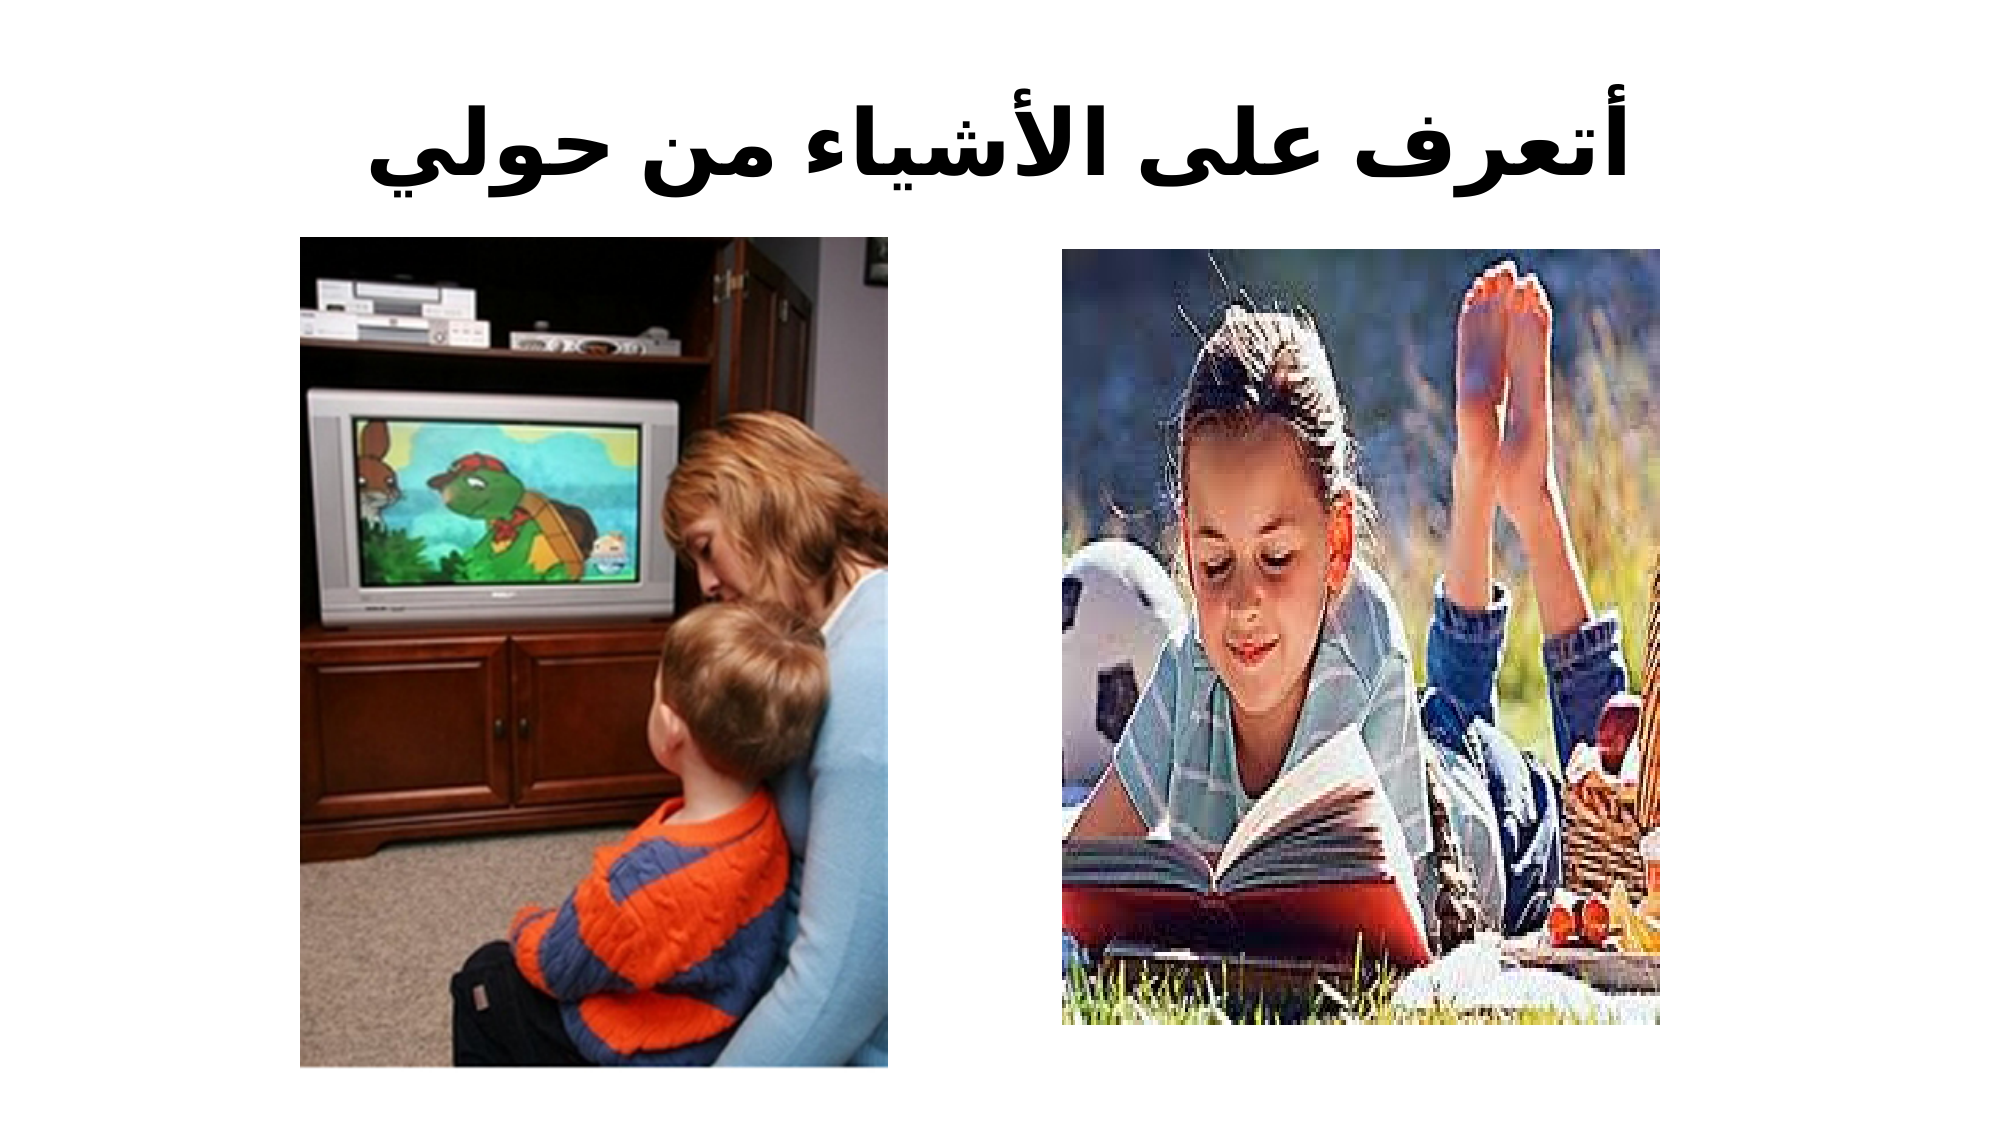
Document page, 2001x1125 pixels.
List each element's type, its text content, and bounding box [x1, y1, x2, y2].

picture [1062, 249, 1660, 1026]
picture [299, 237, 888, 1073]
title أتعرف على الأشياء من حولي [99, 45, 1900, 233]
